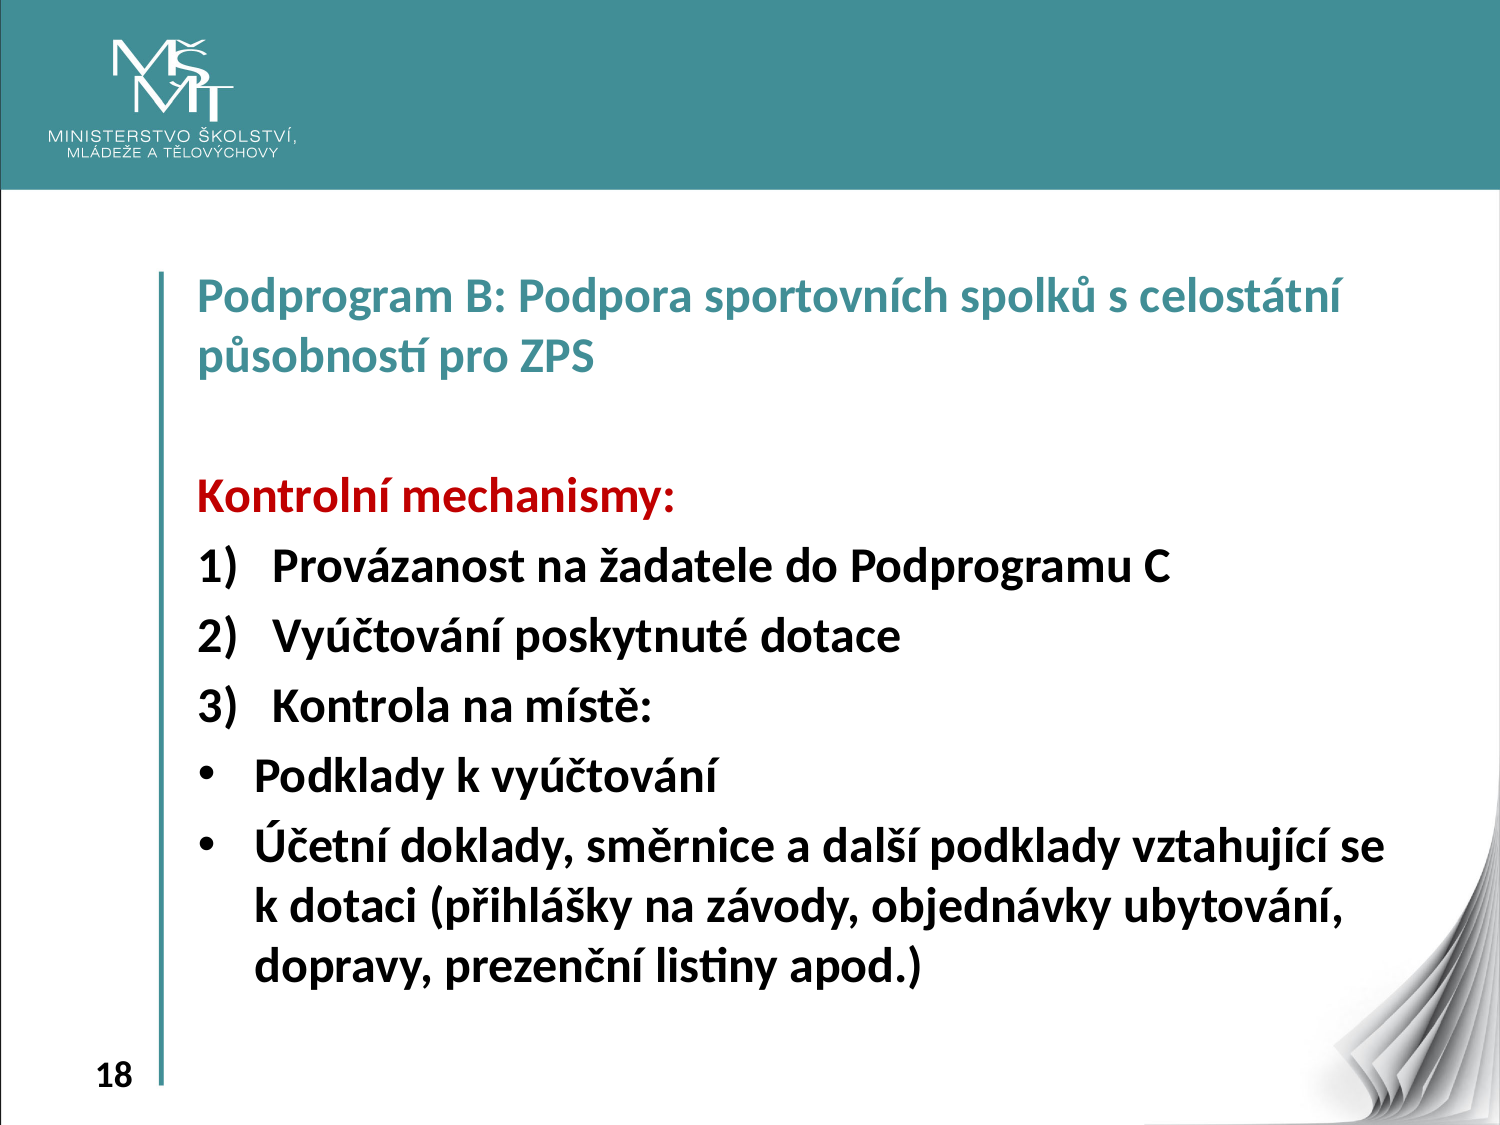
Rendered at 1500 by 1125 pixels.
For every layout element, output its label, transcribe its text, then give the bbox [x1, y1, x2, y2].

list Podprogram B: Podpora sportovních spolků s celostátní působností pro ZPS Kontrolní mechanismy: Provázanost na žadatele do Podprogramu C Vyúčtování poskytnuté dotace Kontrola na místě: Podklady k vyúčtování Účetní doklady, směrnice a další podklady vztahující se k dotaci (přihlášky na závody, objednávky ubytování, dopravy, prezenční listiny apod.) [183, 255, 1425, 1083]
picture [0, 0, 1500, 1125]
